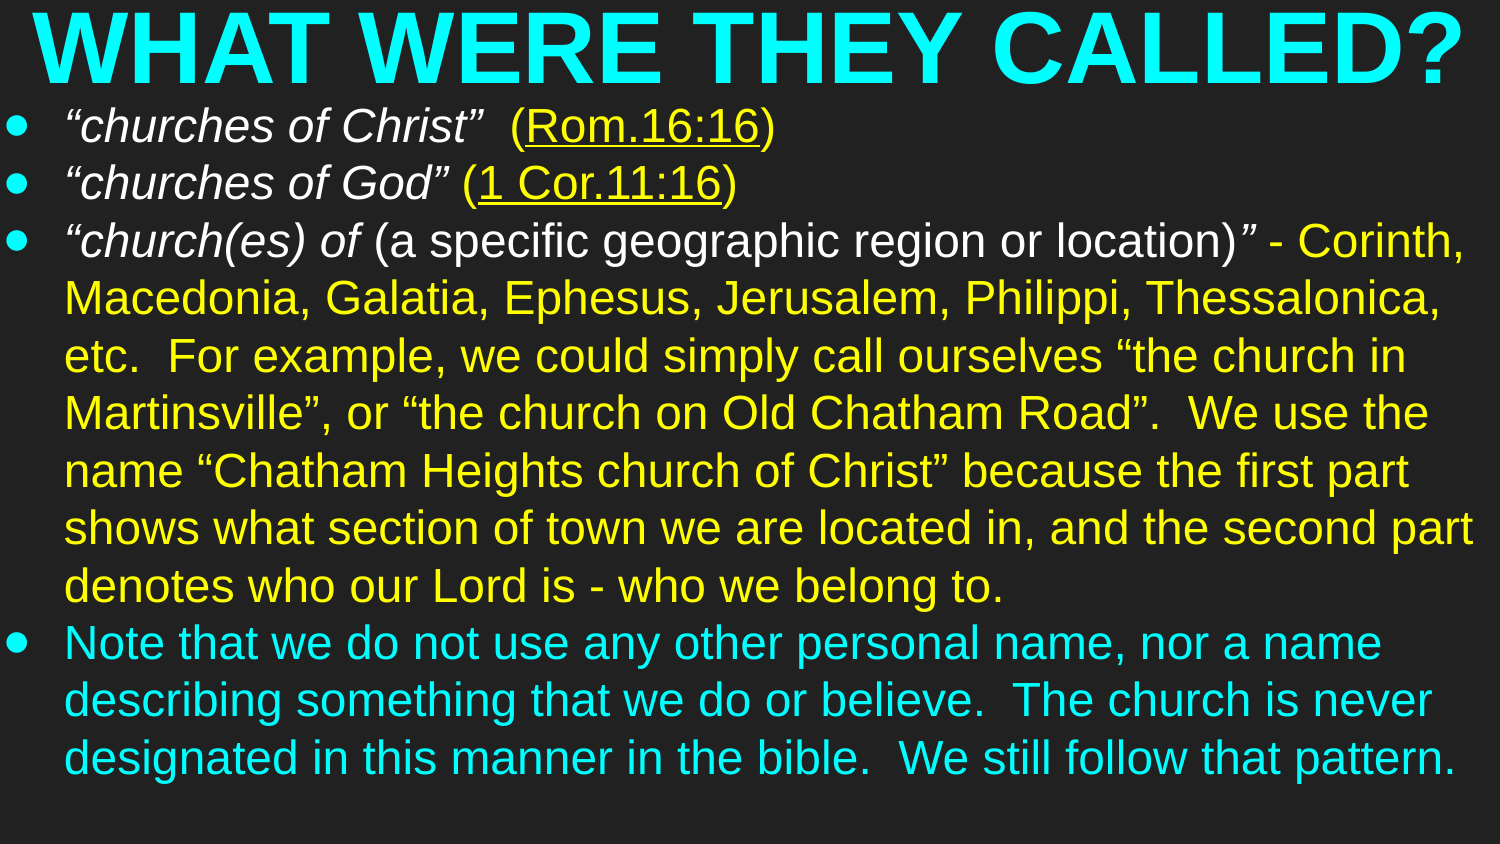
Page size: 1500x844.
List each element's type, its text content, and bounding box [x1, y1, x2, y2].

title WHAT WERE THEY CALLED? [0, 0, 1500, 79]
subtitle “churches of Christ” (Rom.16:16) “churches of God” (1 Cor.11:16) “church(es) of (a specific geographic region or location)” - Corinth, Macedonia, Galatia, Ephesus, Jerusalem, Philippi, Thessalonica, etc. For example, we could simply call ourselves “the church in Martinsville”, or “the church on Old Chatham Road”. We use the name “Chatham Heights church of Christ” because the first part shows what section of town we are located in, and the second part denotes who our Lord is - who we belong to. Note that we do not use any other personal name, nor a name describing something that we do or believe. The church is never designated in this manner in the bible. We still follow that pattern. [0, 79, 1500, 844]
